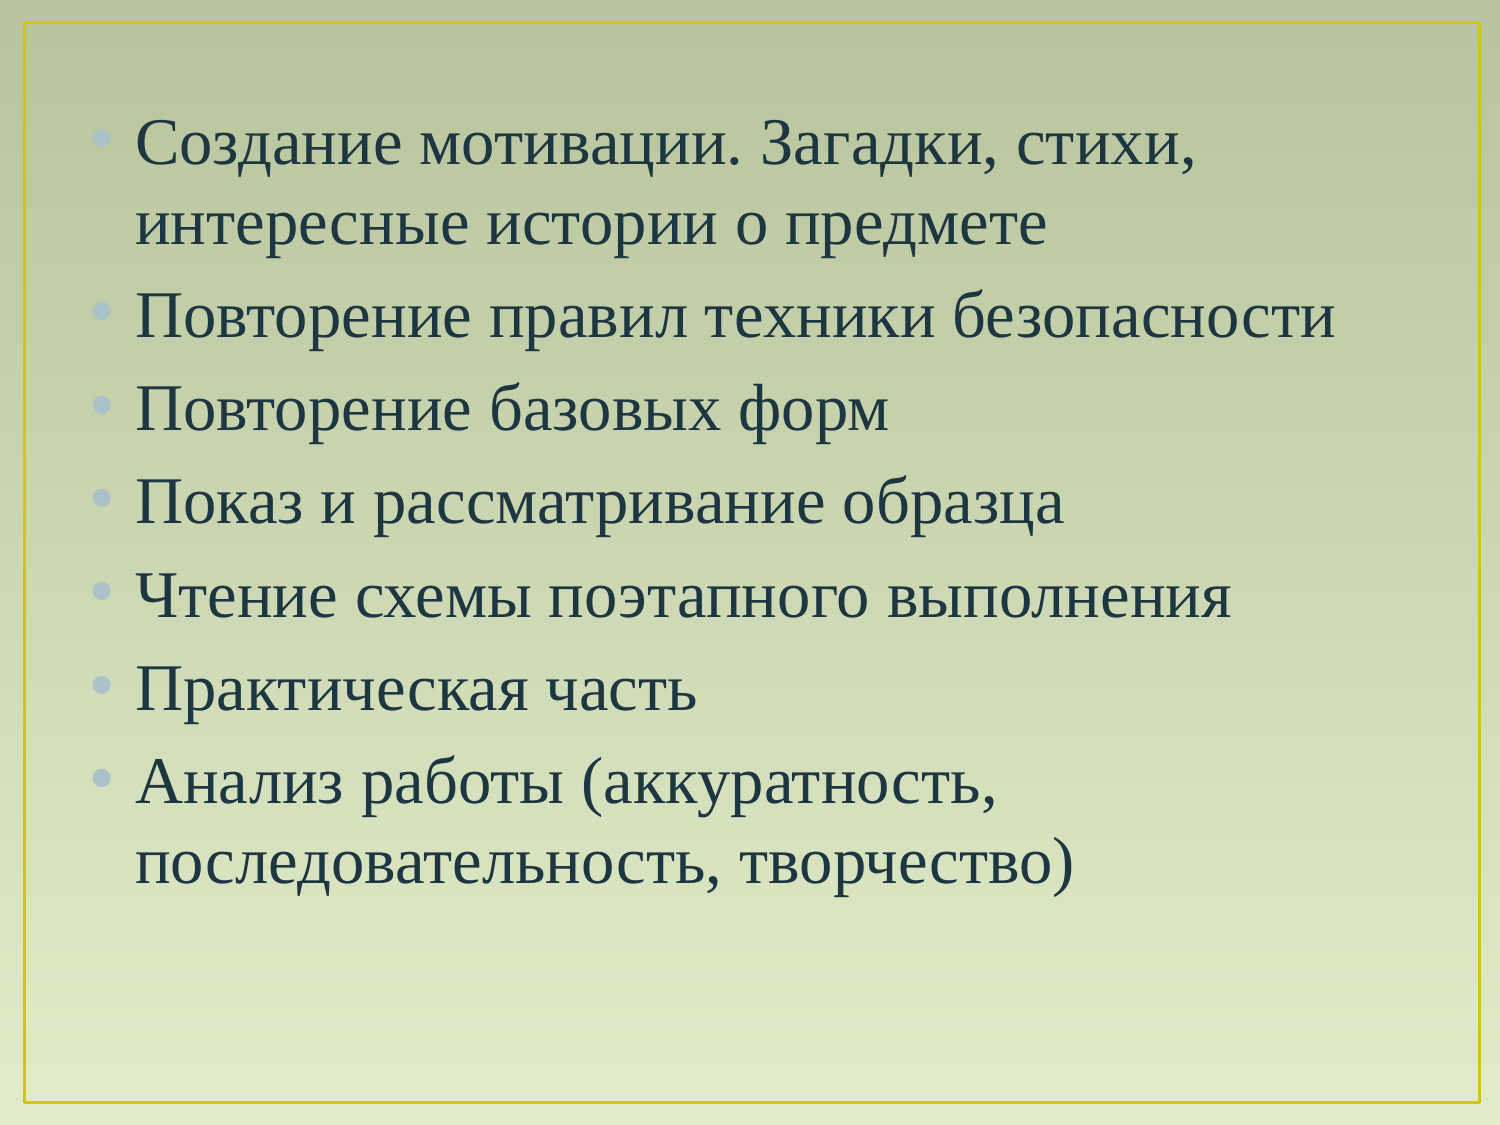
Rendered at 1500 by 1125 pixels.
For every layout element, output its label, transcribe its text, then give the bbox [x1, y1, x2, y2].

list Создание мотивации. Загадки, стихи, интересные истории о предмете Повторение правил техники безопасности Повторение базовых форм Показ и рассматривание образца Чтение схемы поэтапного выполнения Практическая часть Анализ работы (аккуратность, последовательность, творчество) [75, 90, 1425, 1005]
